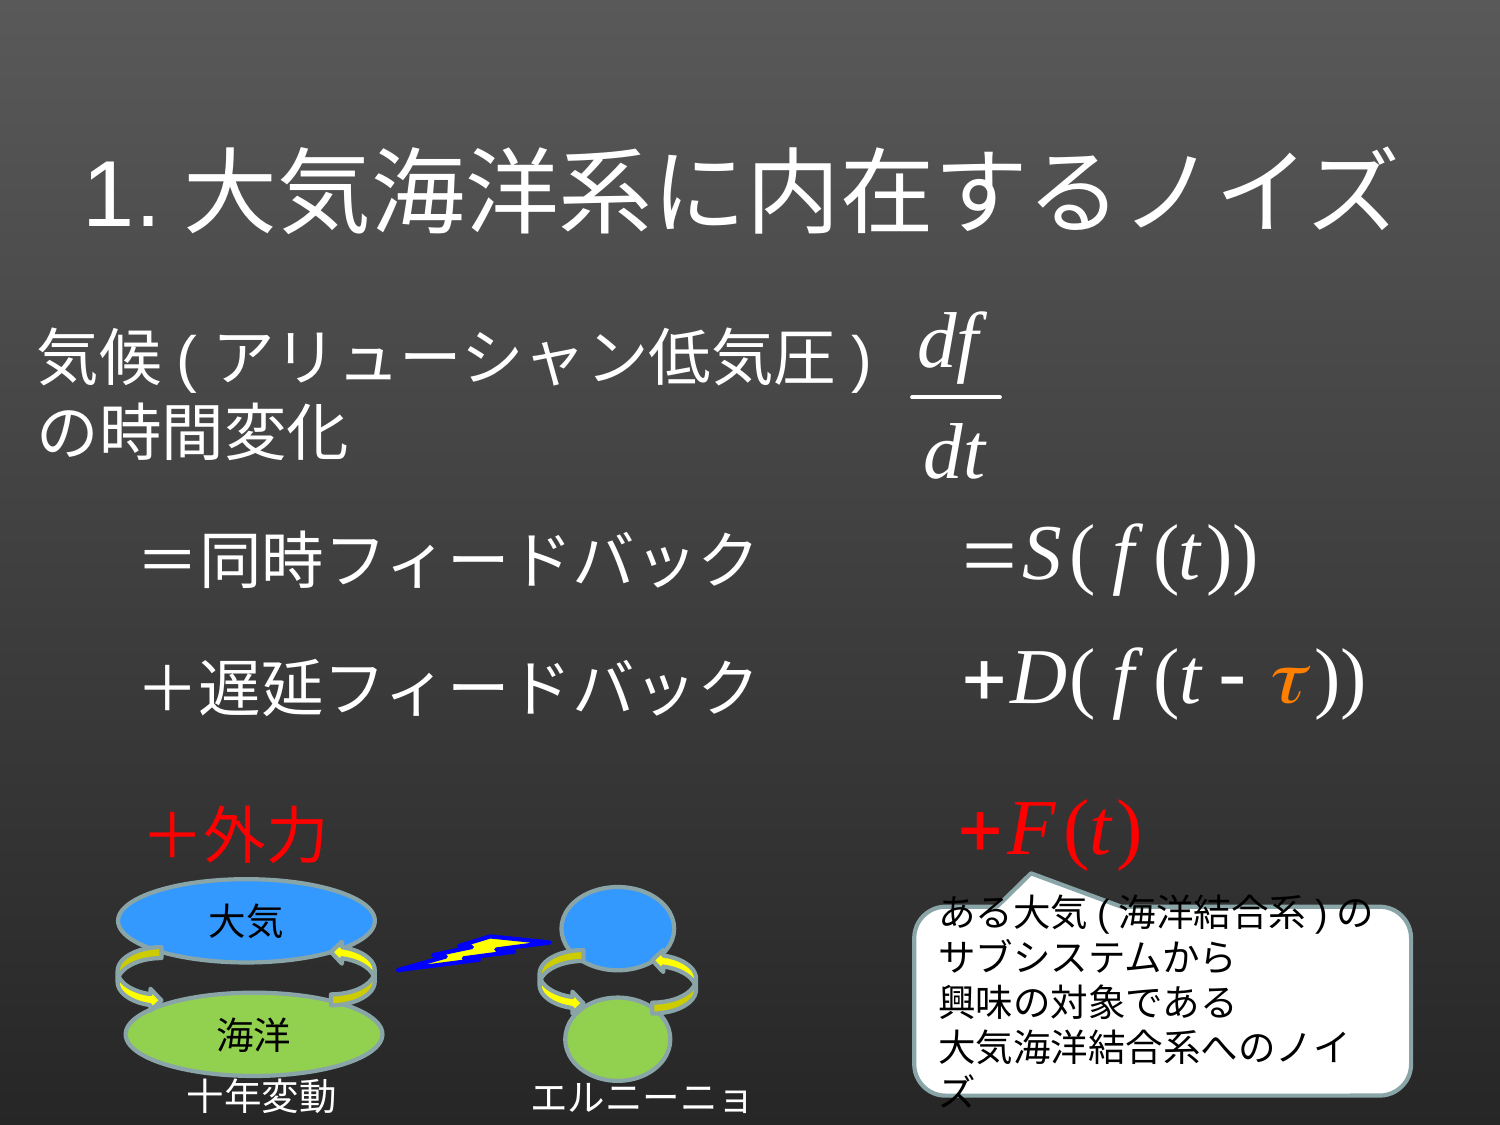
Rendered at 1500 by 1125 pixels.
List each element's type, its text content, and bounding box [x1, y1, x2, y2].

text_box [395, 934, 521, 973]
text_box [117, 878, 383, 1125]
text_box ＋遅延フィードバック [121, 642, 775, 732]
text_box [945, 781, 1157, 888]
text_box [526, 886, 759, 1125]
text_box ある大気(海洋結合系)の サブシステムから 興味の対象である 大気海洋結合系へのノイズ [912, 896, 1414, 1098]
text_box 気候(アリューシャン低気圧) の時間変化 [22, 310, 887, 476]
text_box ＝同時フィードバック [121, 513, 776, 604]
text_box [948, 630, 1378, 737]
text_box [898, 291, 1018, 497]
text_box 1.大気海洋系に内在するノイズ [68, 125, 1415, 253]
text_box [946, 506, 1271, 613]
text_box ＋外力 [126, 788, 344, 877]
